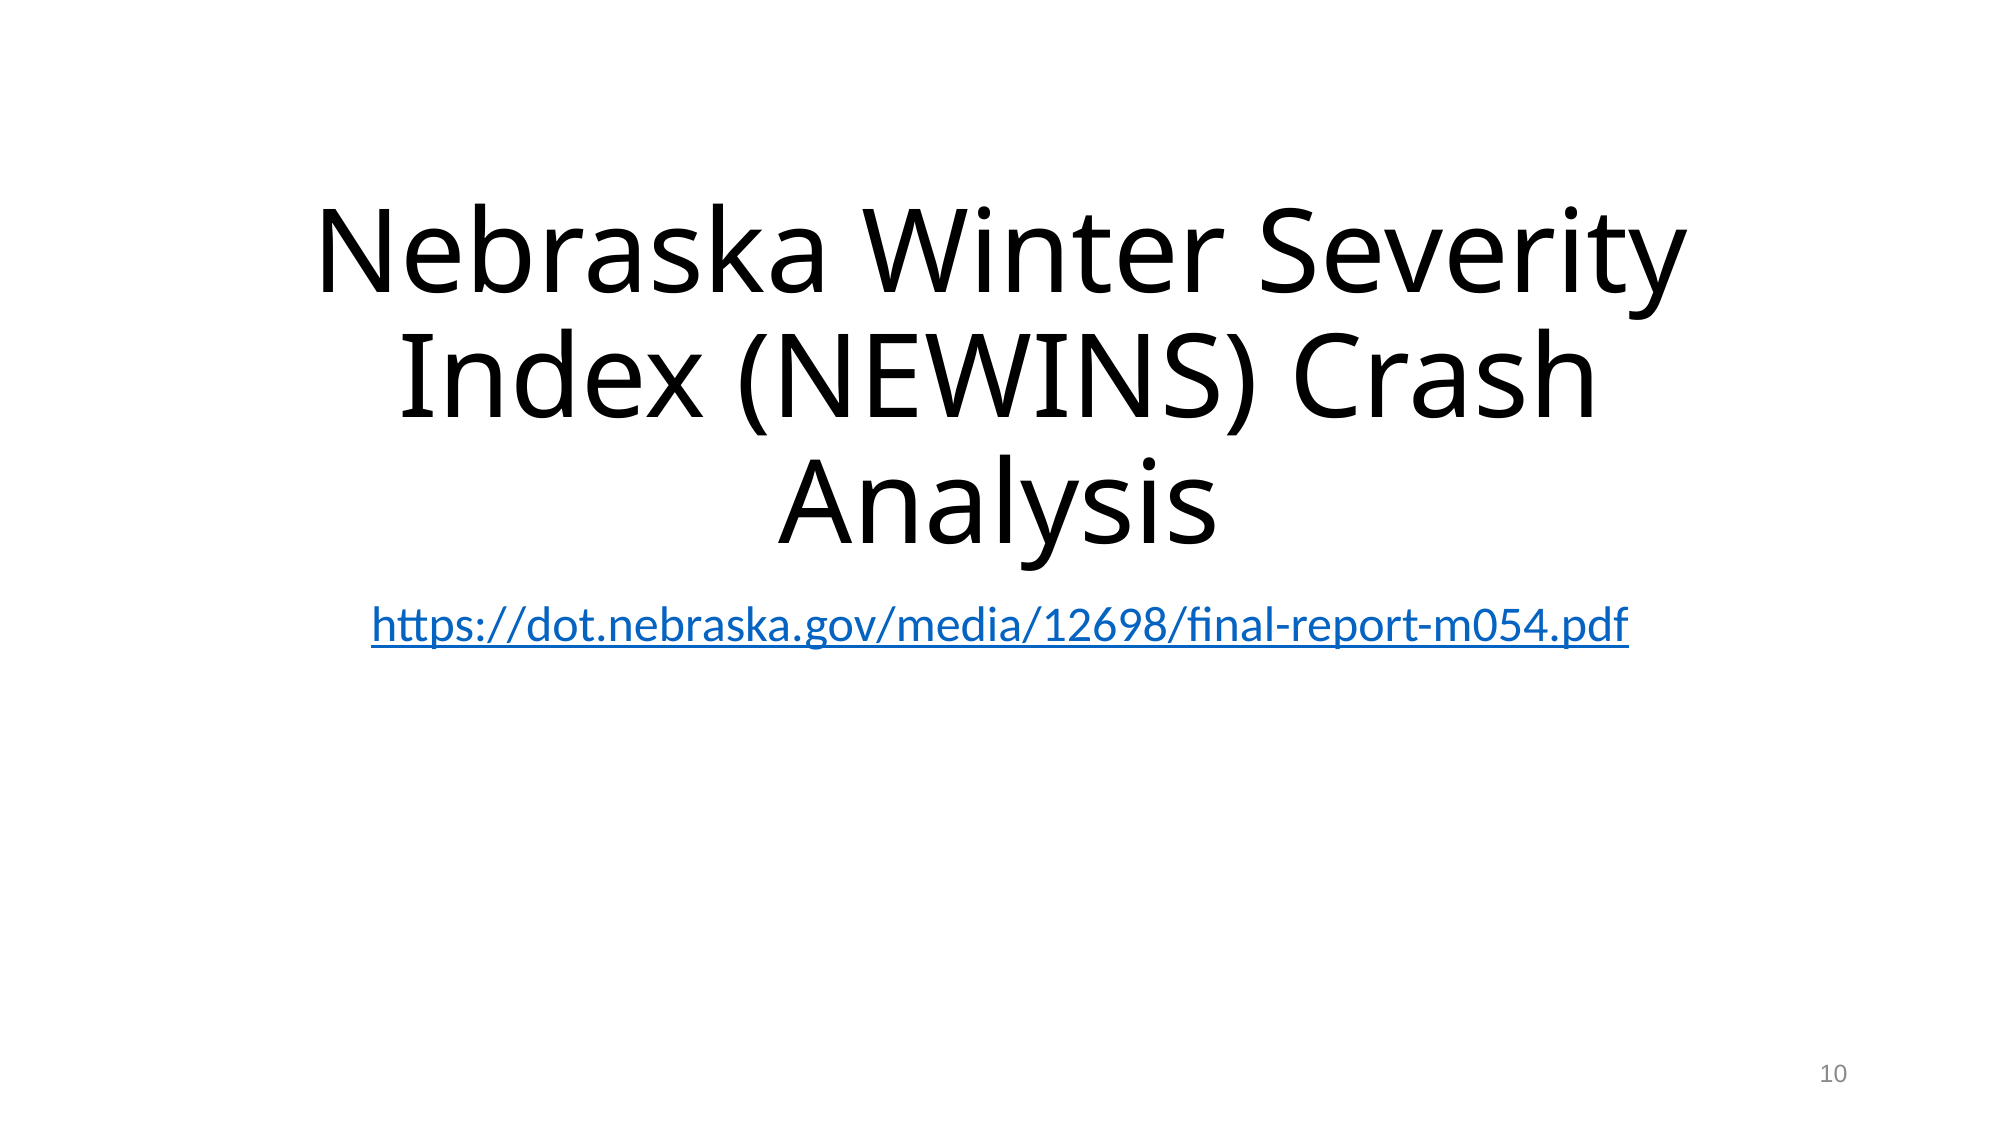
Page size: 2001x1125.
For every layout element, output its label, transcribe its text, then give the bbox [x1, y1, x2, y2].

subtitle https://dot.nebraska.gov/media/12698/final-report-m054.pdf [249, 590, 1750, 863]
slide_number 10 [1412, 1042, 1863, 1103]
title Nebraska Winter Severity Index (NEWINS) Crash Analysis [249, 184, 1750, 576]
